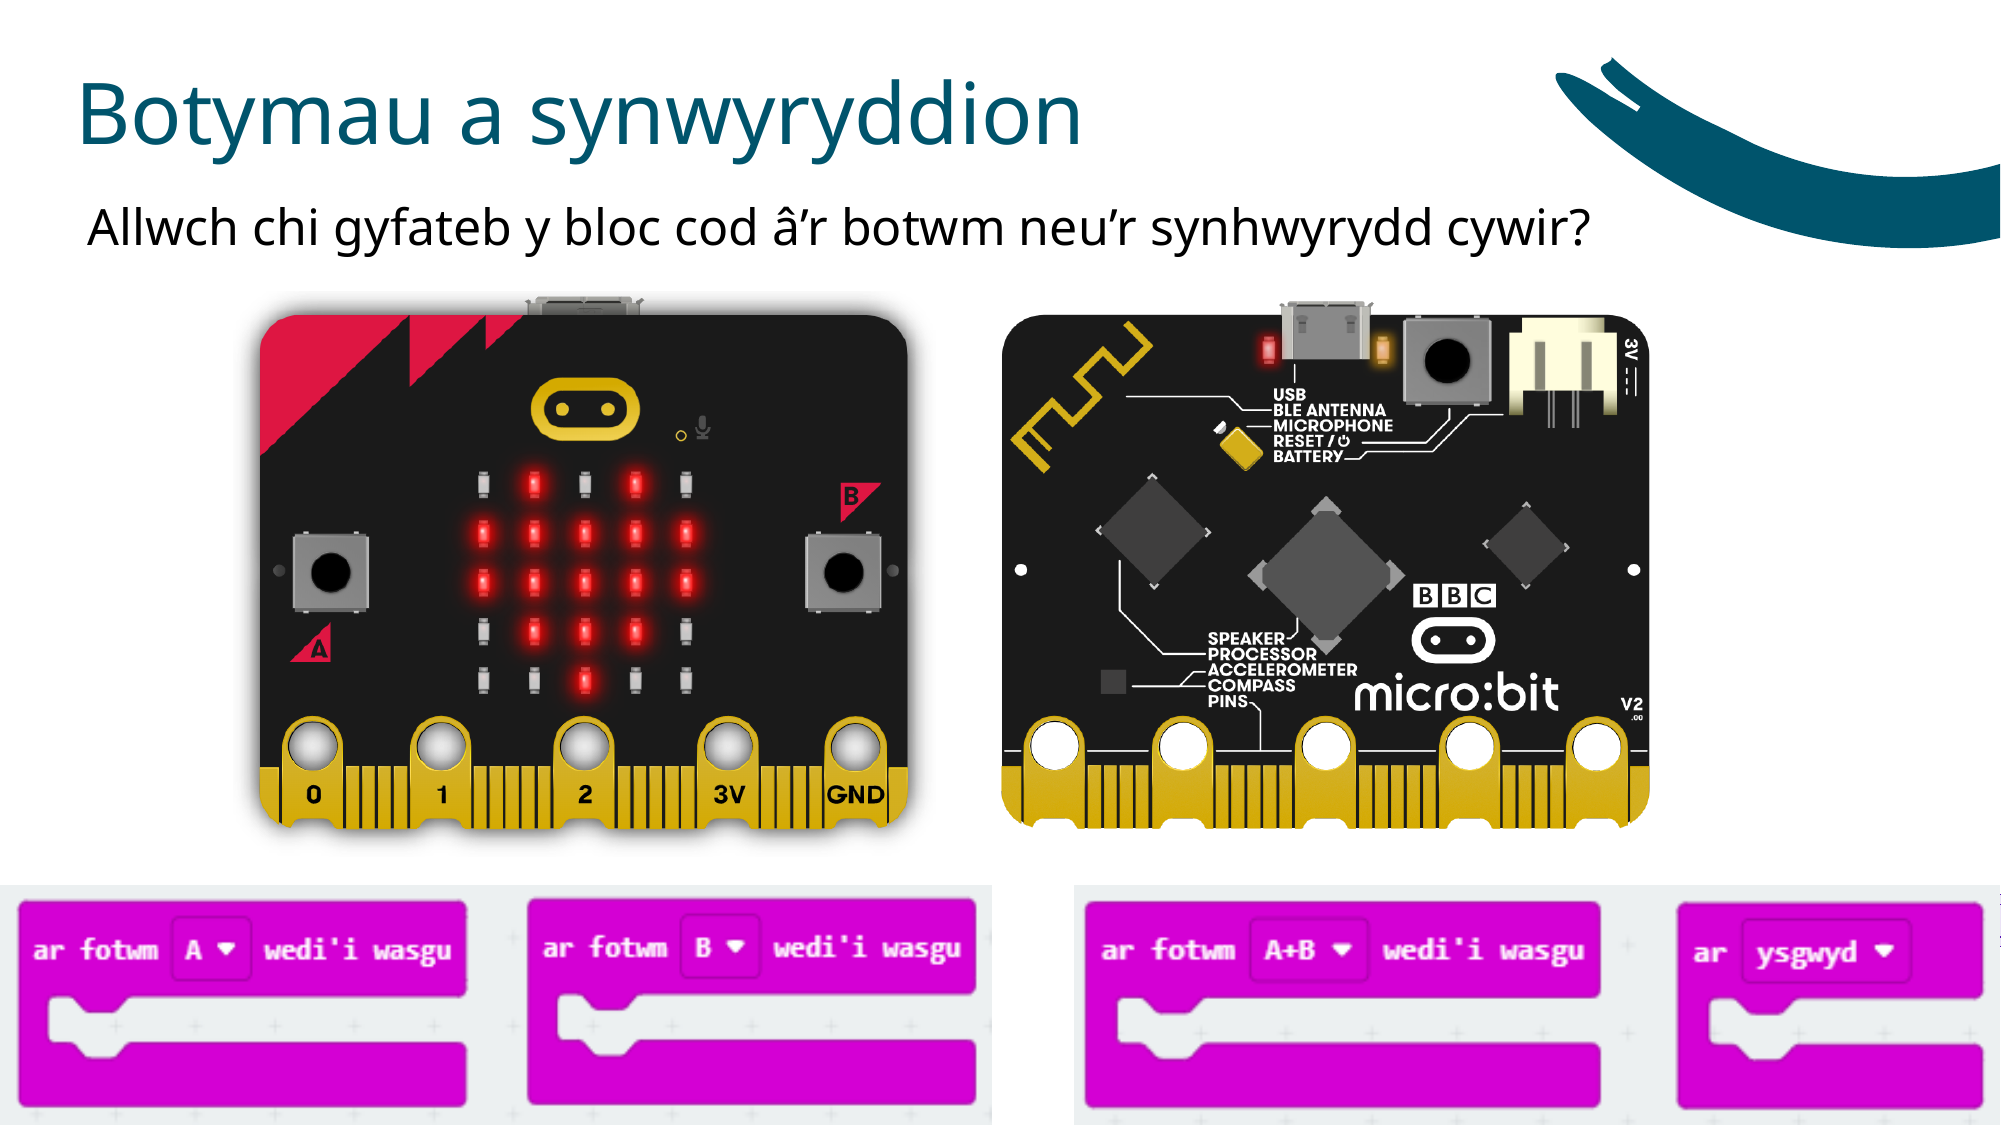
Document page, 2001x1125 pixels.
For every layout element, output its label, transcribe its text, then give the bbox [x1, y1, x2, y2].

picture [975, 291, 1684, 867]
picture [233, 291, 942, 867]
picture [0, 885, 992, 1125]
picture [1073, 885, 2000, 1125]
list Allwch chi gyfateb y bloc cod â’r botwm neu’r synhwyrydd cywir? [55, 175, 1828, 1002]
title Botymau a synwyryddion [55, 50, 1828, 175]
